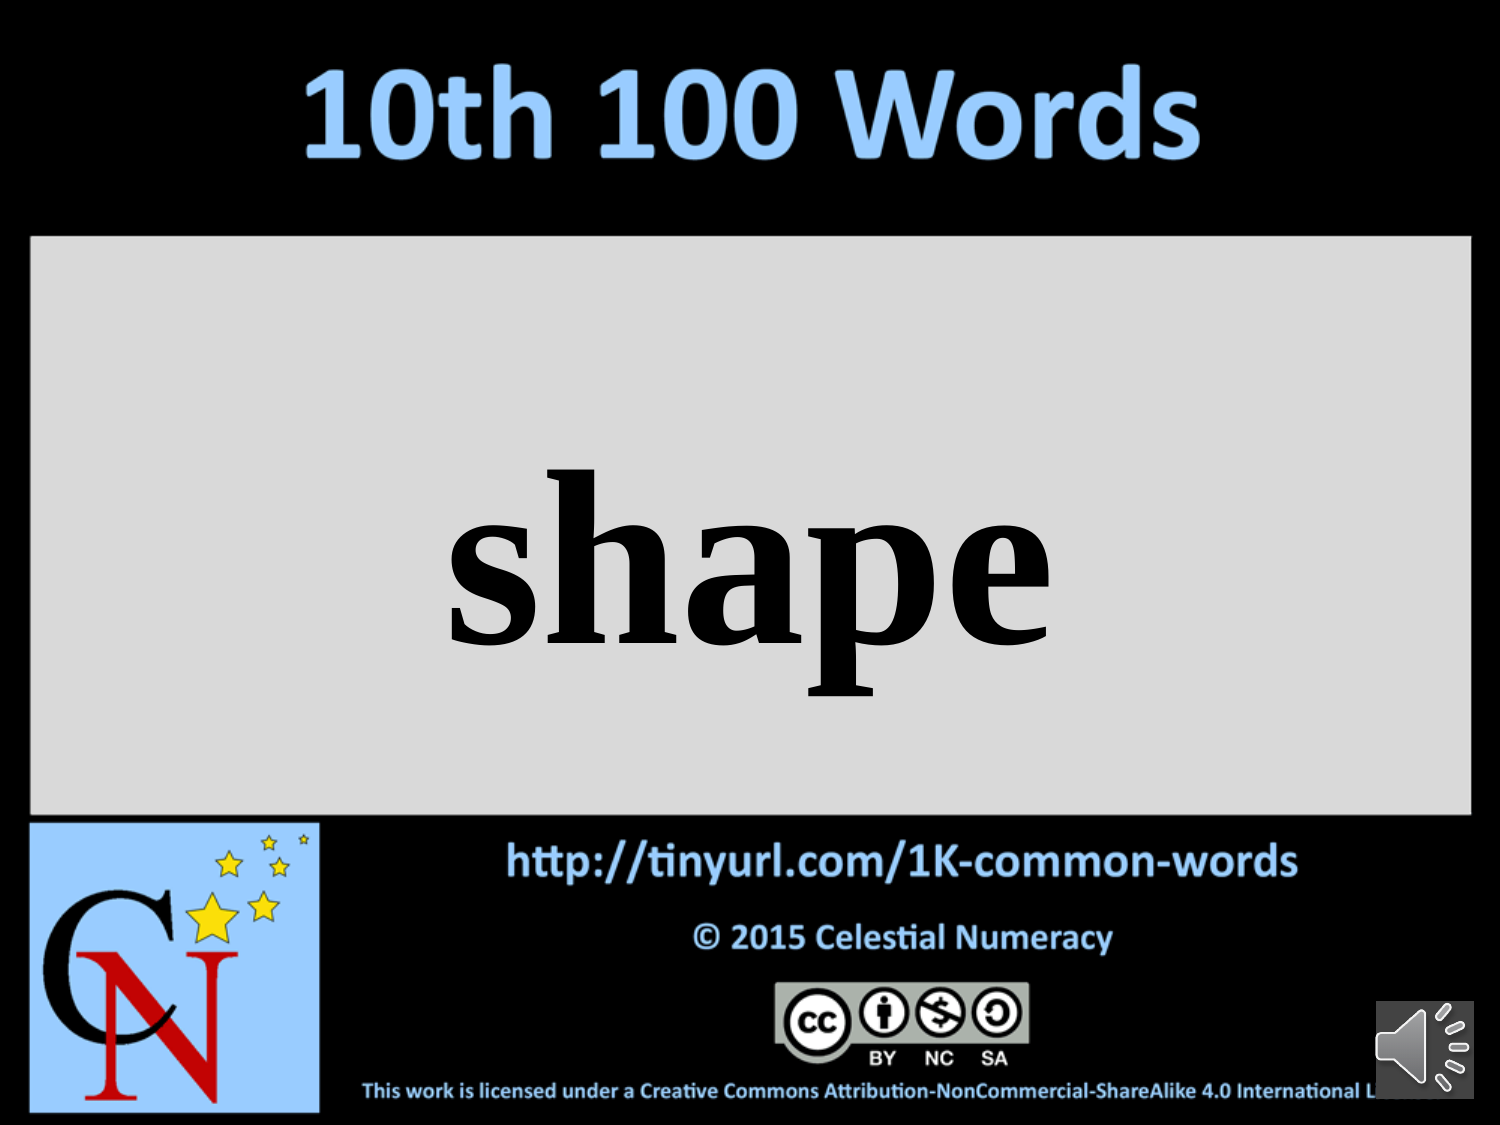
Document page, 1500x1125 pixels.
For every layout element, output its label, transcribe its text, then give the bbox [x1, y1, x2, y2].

title shape [103, 453, 1397, 672]
picture [0, 0, 1500, 1125]
